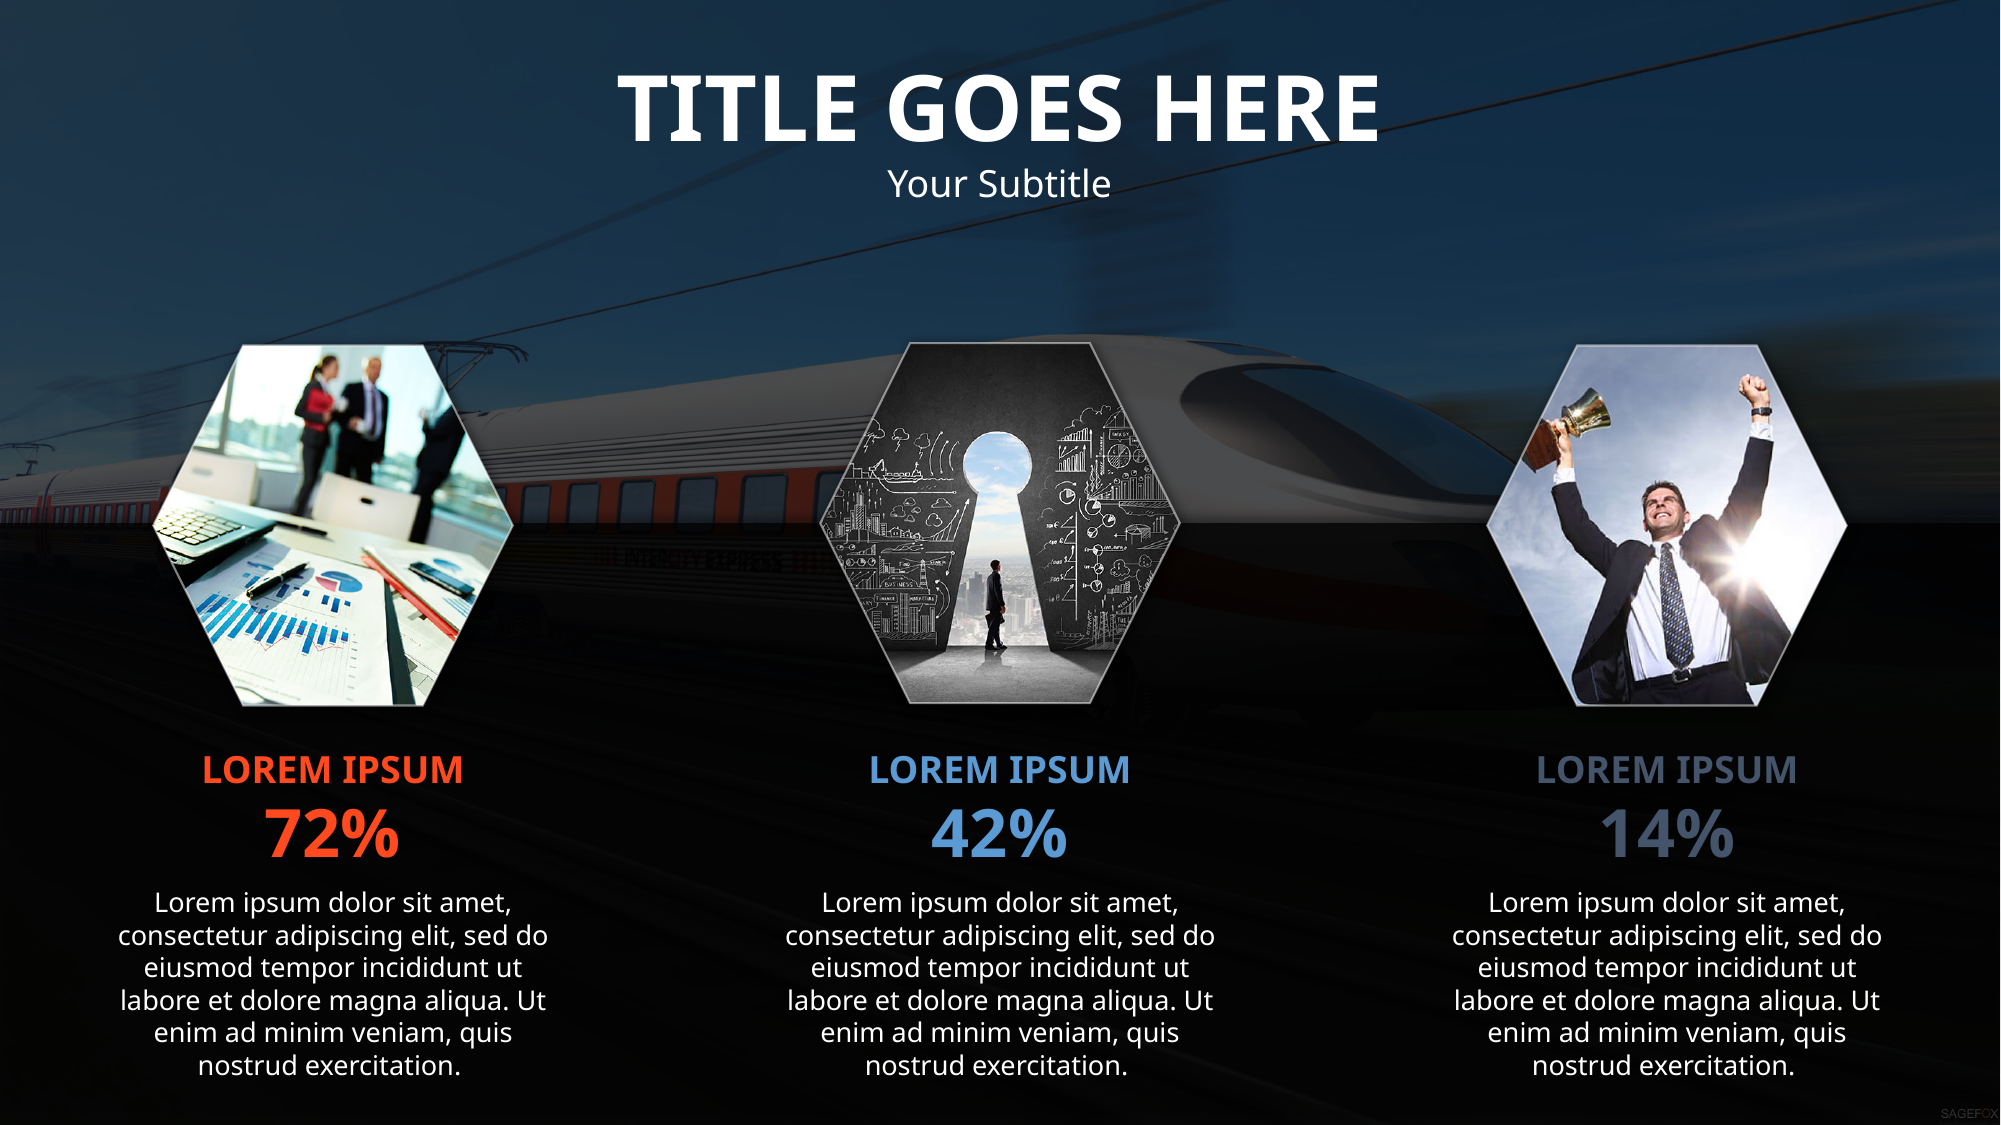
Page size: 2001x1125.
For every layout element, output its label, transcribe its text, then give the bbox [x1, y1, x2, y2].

text_box LOREM IPSUM 72% Lorem ipsum dolor sit amet, consectetur adipiscing elit, sed do eiusmod tempor incididunt ut labore et dolore magna aliqua. Ut enim ad minim veniam, quis nostrud exercitation. [95, 738, 571, 1089]
text_box LOREM IPSUM 42% Lorem ipsum dolor sit amet, consectetur adipiscing elit, sed do eiusmod tempor incididunt ut labore et dolore magna aliqua. Ut enim ad minim veniam, quis nostrud exercitation. [762, 738, 1238, 1089]
text_box TITLE GOES HERE Your Subtitle [548, 42, 1452, 212]
text_box [0, 522, 2000, 1125]
text_box [152, 344, 514, 707]
text_box [819, 342, 1181, 705]
text_box [1486, 344, 1848, 707]
text_box LOREM IPSUM 14% Lorem ipsum dolor sit amet, consectetur adipiscing elit, sed do eiusmod tempor incididunt ut labore et dolore magna aliqua. Ut enim ad minim veniam, quis nostrud exercitation. [1429, 738, 1905, 1089]
